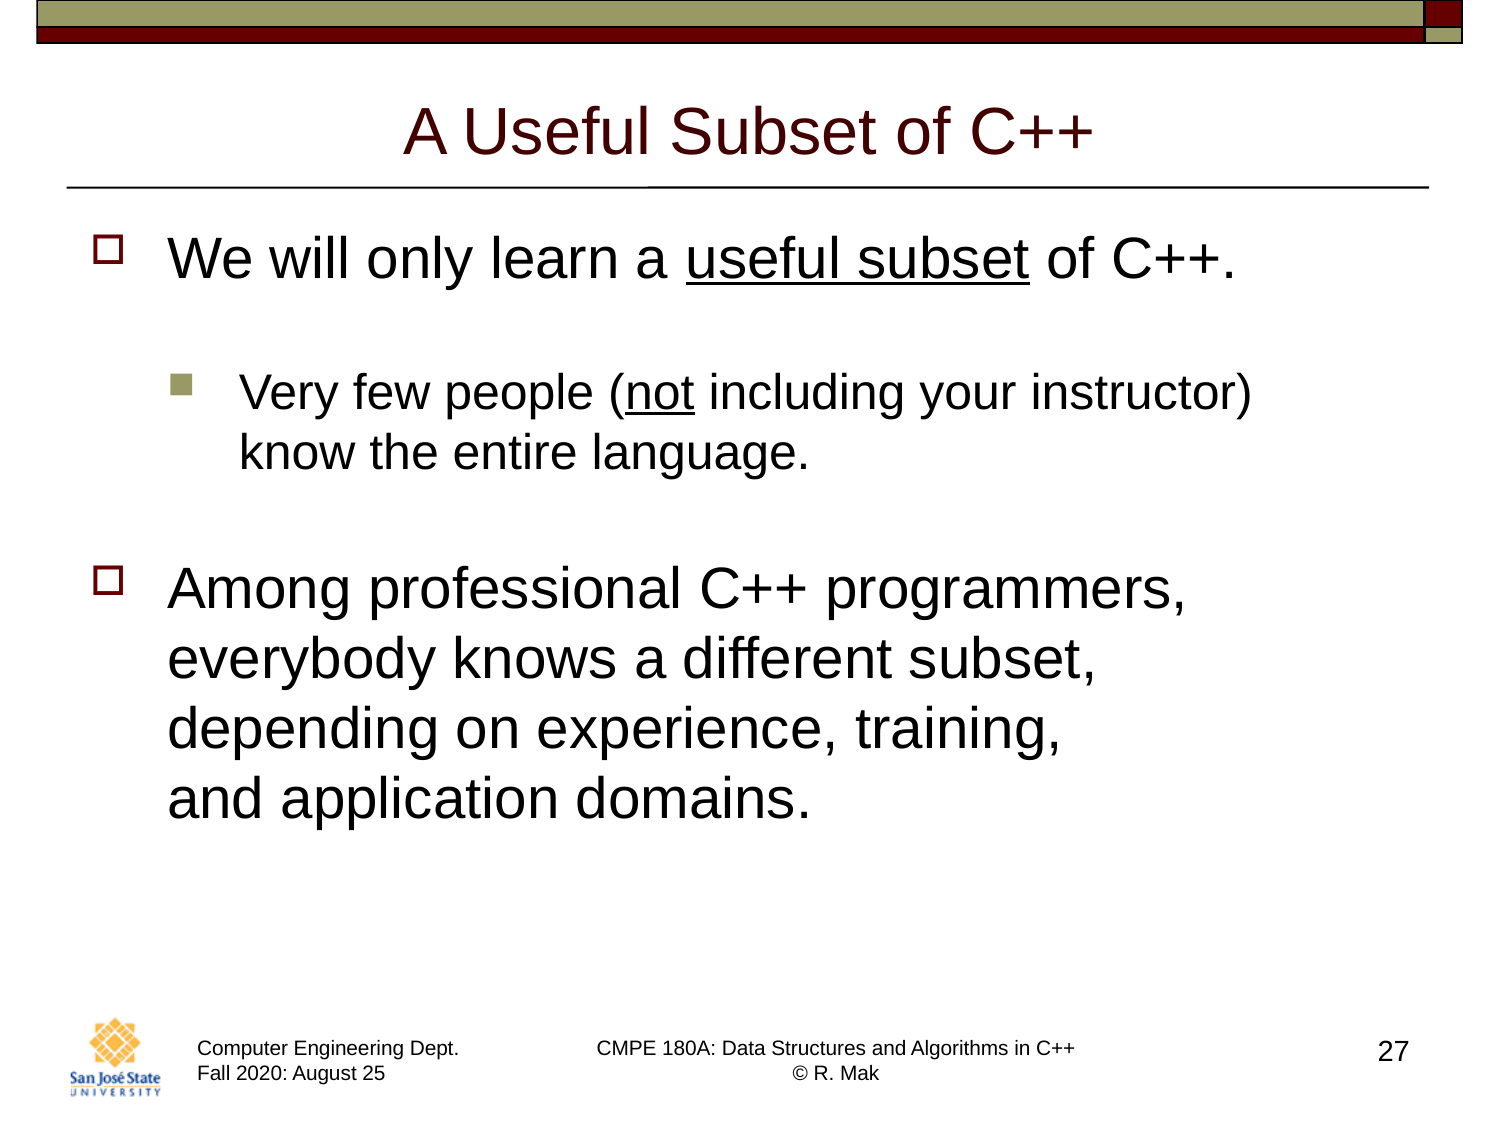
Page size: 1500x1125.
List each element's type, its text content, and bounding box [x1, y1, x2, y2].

title A Useful Subset of C++ [75, 67, 1425, 175]
slide_number 27 [1320, 1025, 1425, 1100]
picture [60, 1012, 166, 1112]
list We will only learn a useful subset of C++. Very few people (not including your instructor) know the entire language. Among professional C++ programmers, everybody knows a different subset, depending on experience, training, and application domains. [75, 212, 1425, 1006]
